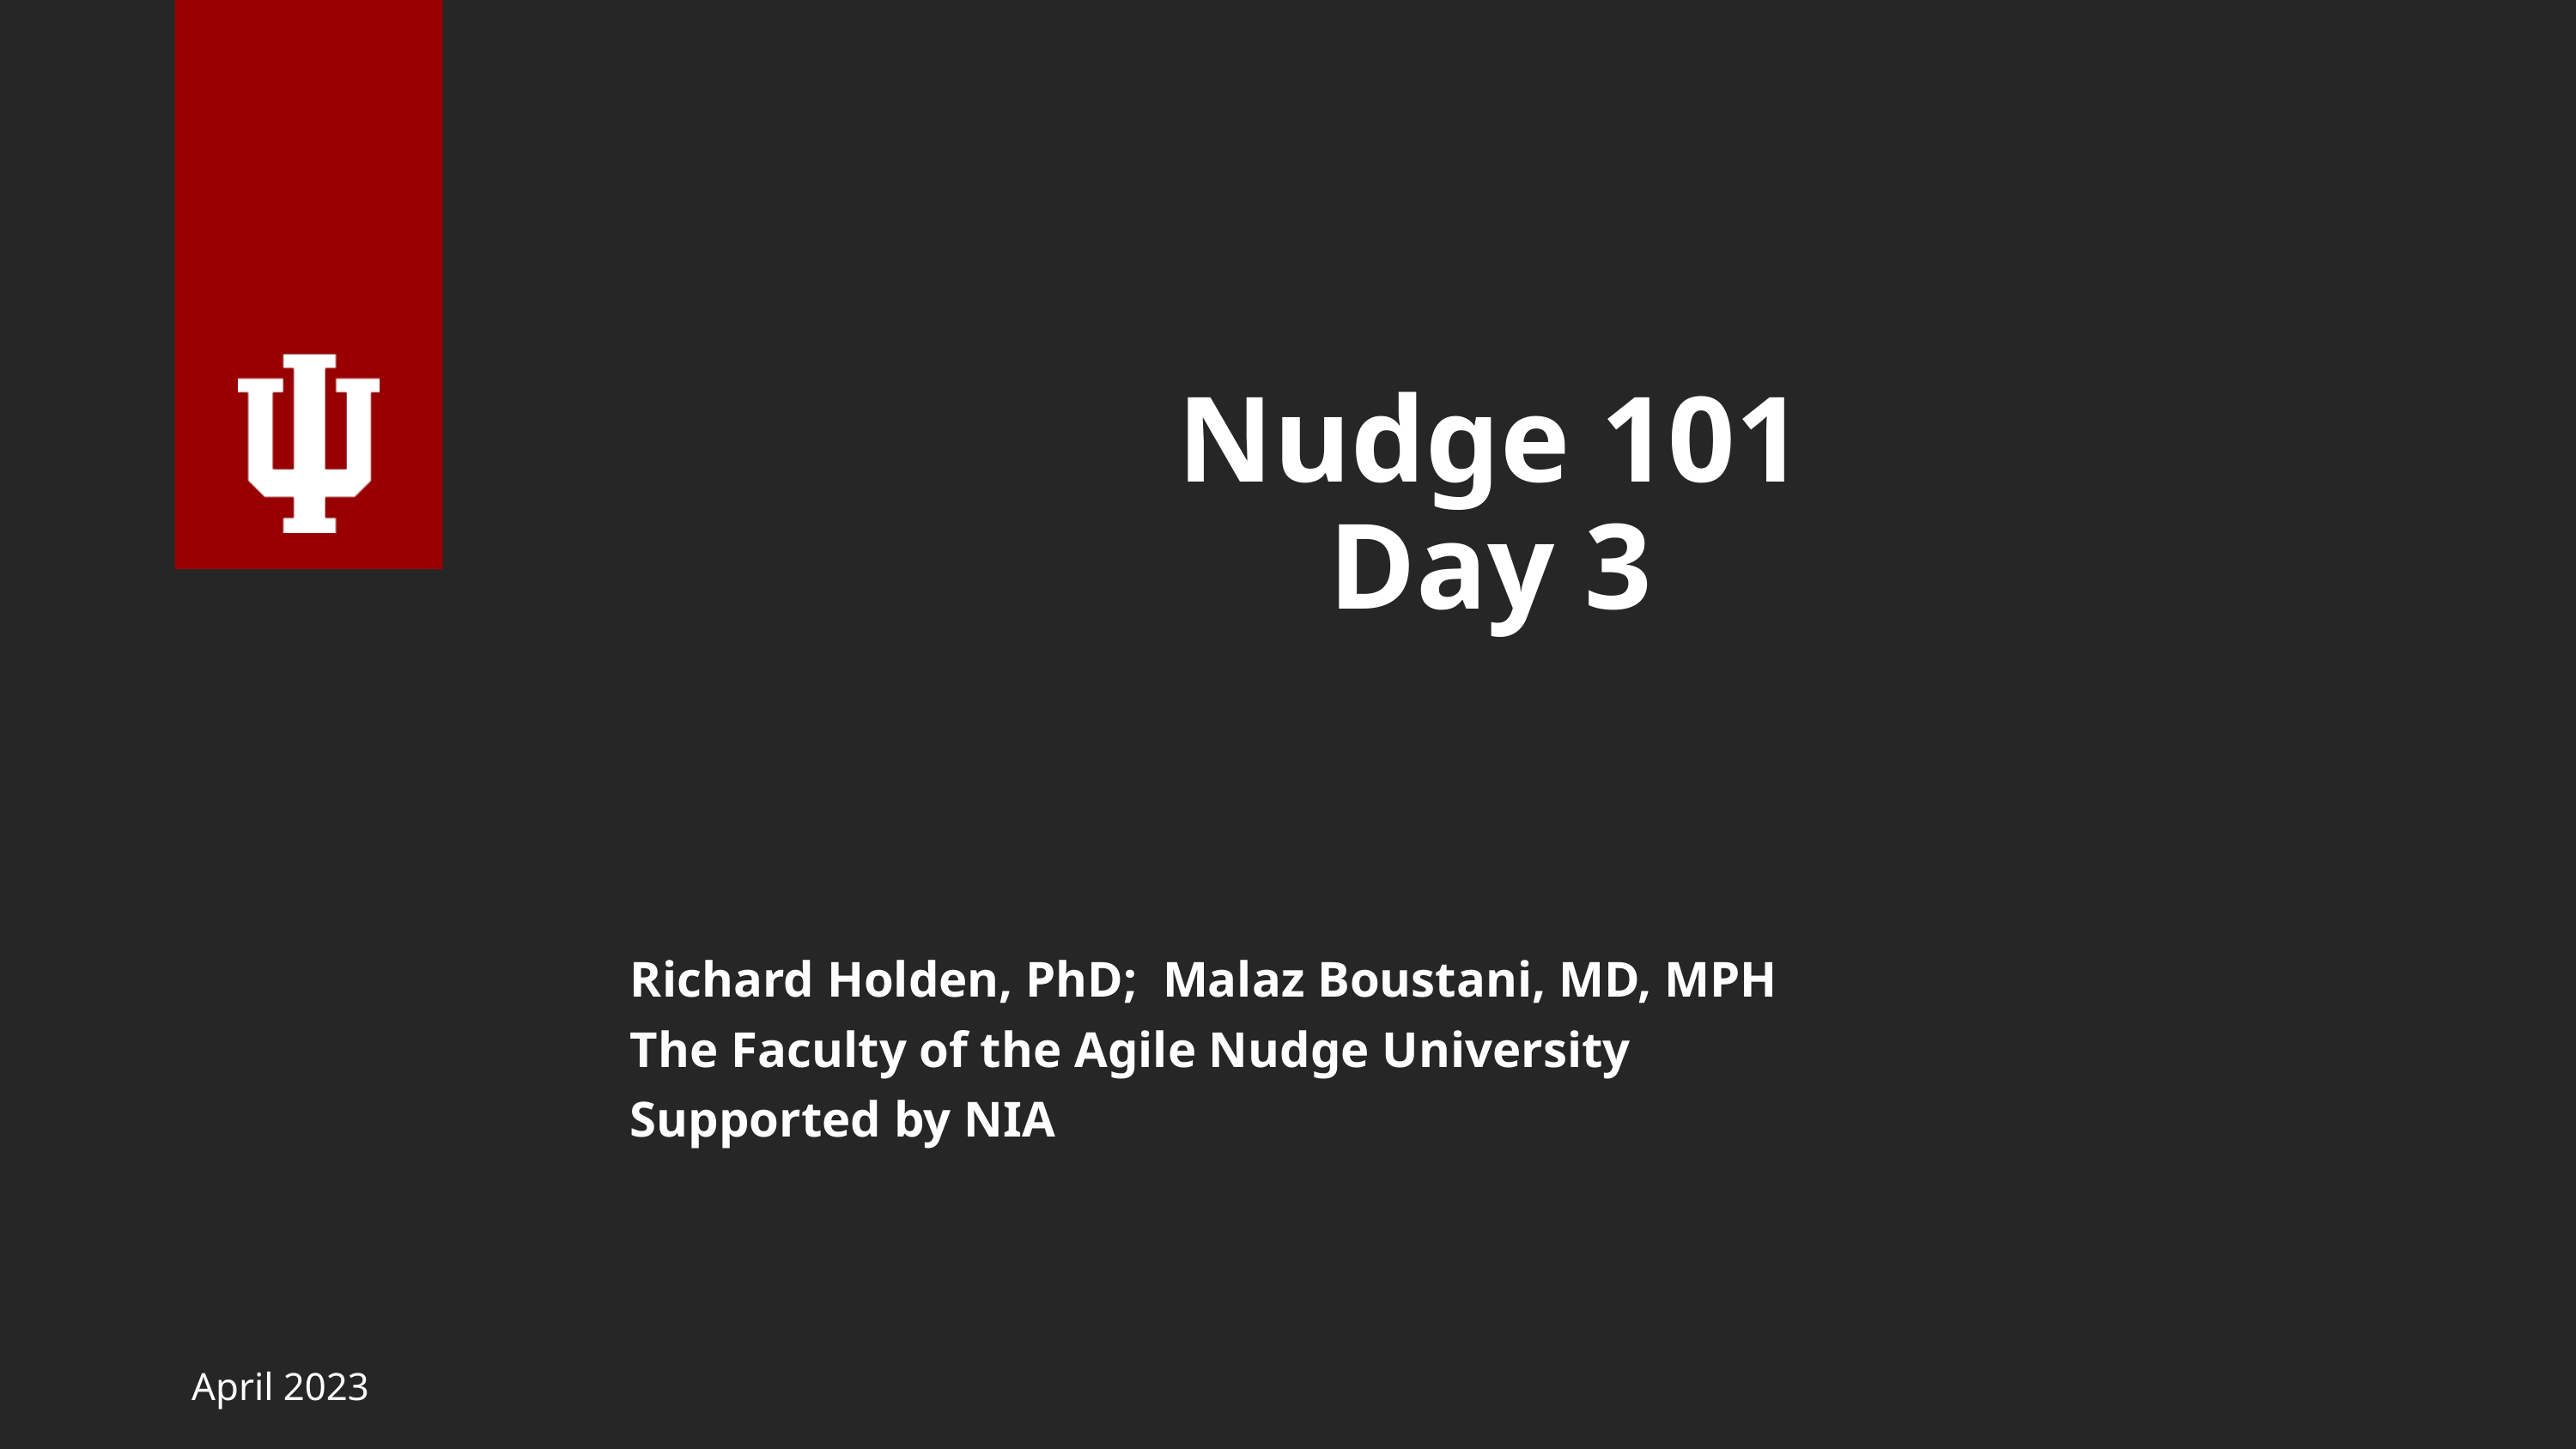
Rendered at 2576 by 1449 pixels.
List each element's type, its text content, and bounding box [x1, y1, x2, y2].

title Nudge 101 Day 3 [487, 327, 2494, 688]
text_box Richard Holden, PhD; Malaz Boustani, MD, MPH The Faculty of the Agile Nudge University Supported by NIA [611, 904, 2184, 1199]
text_box April 2023 [172, 1353, 643, 1424]
